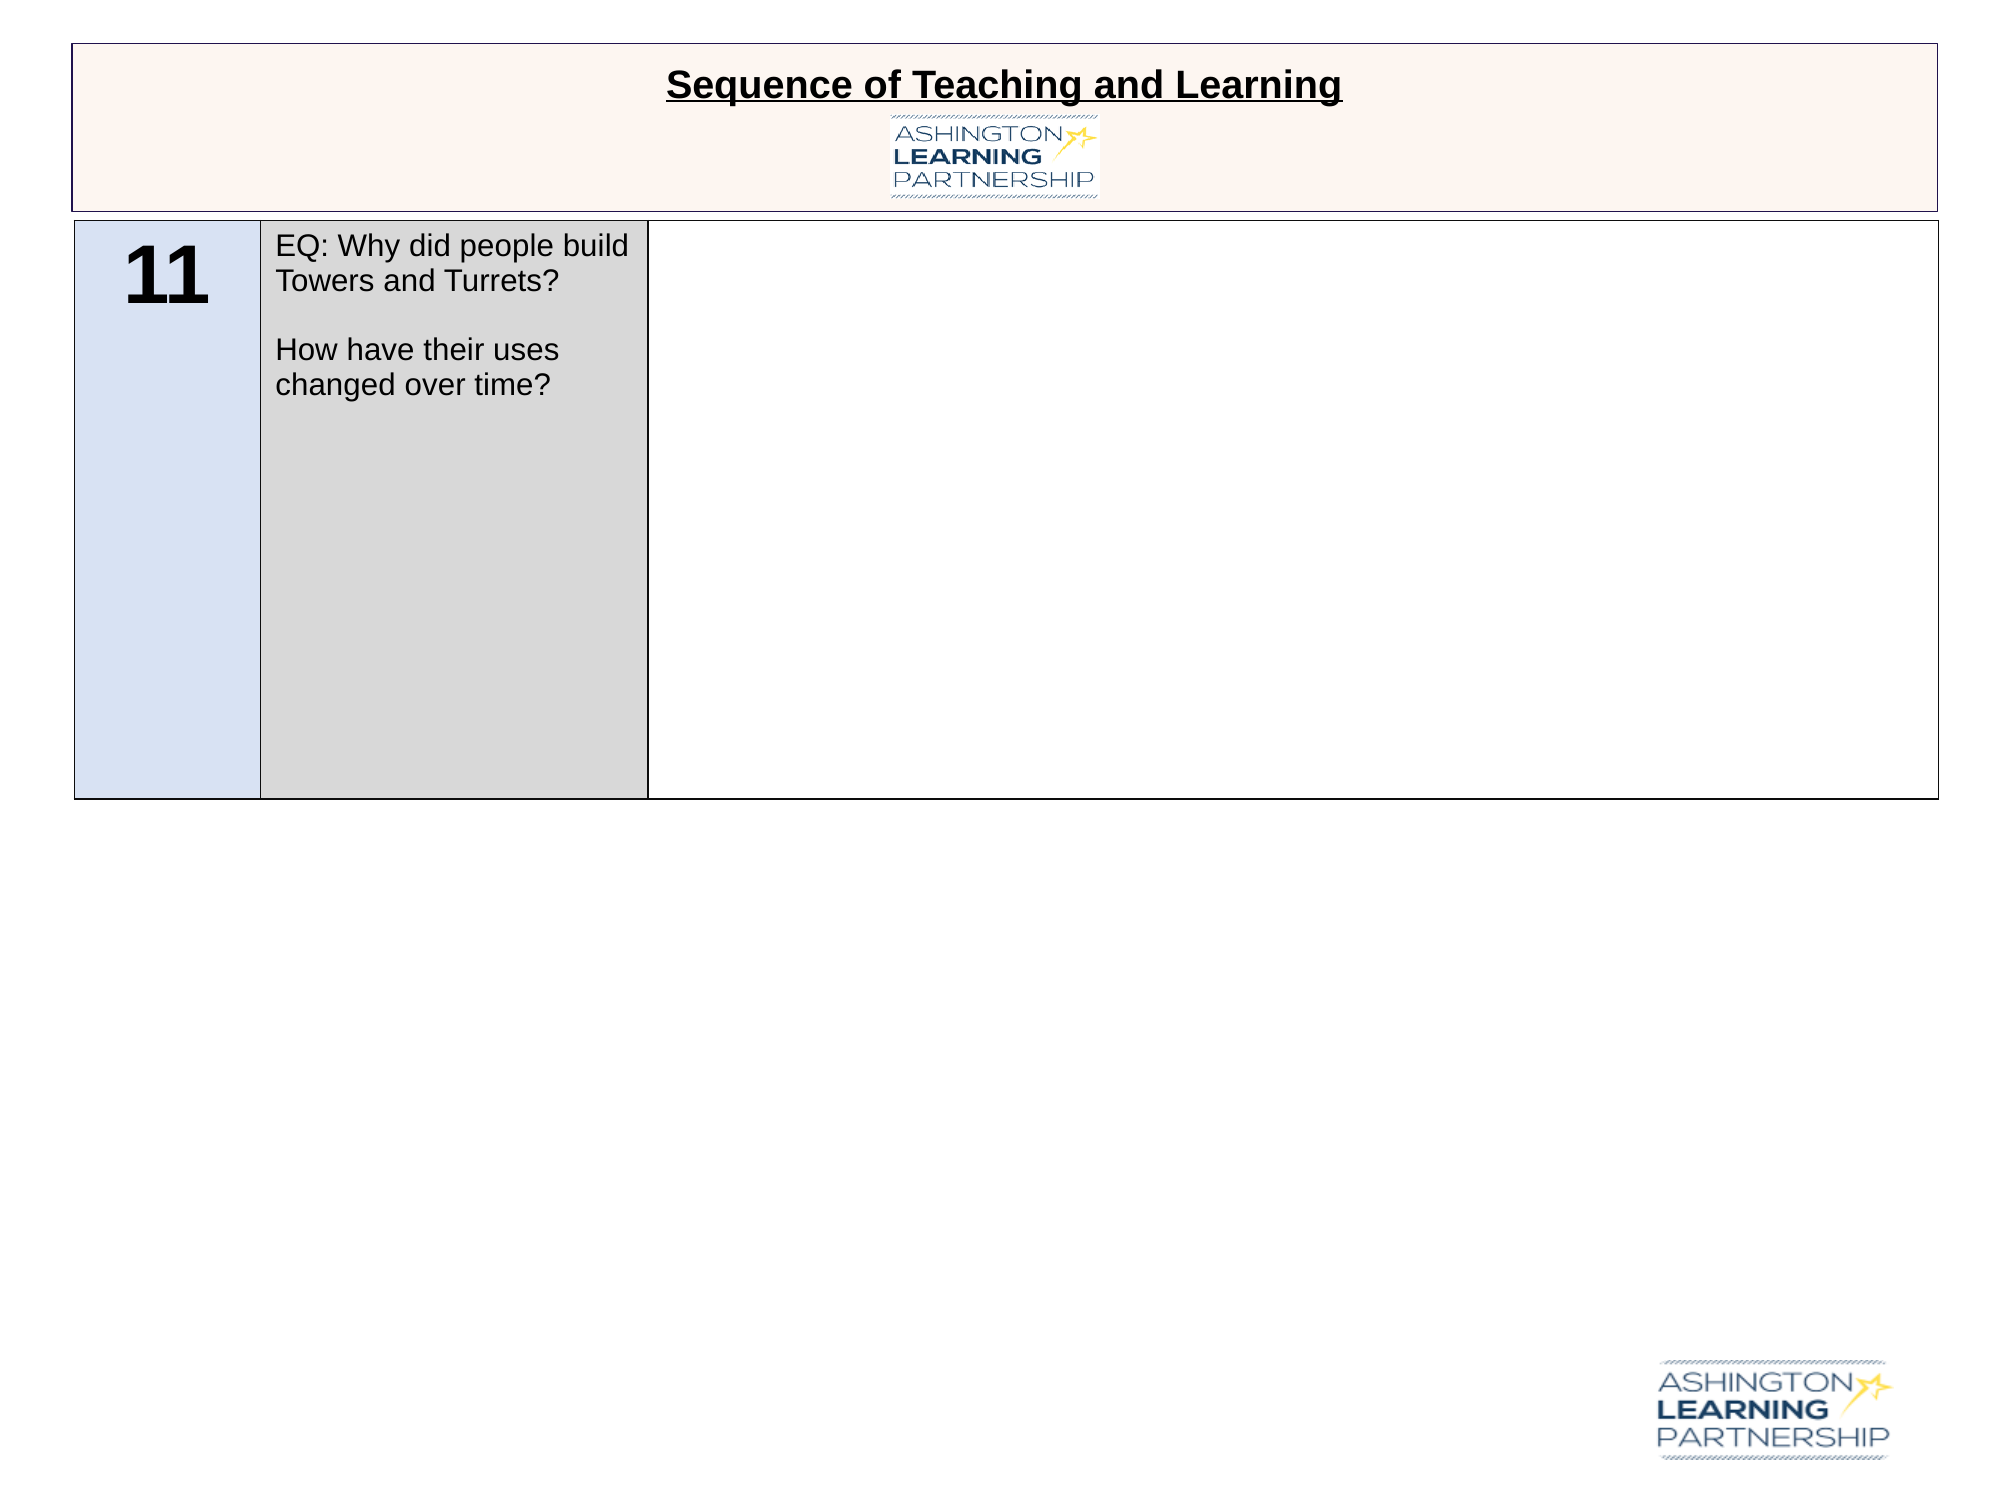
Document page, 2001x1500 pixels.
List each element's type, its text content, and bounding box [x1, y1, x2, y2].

table_header [649, 221, 1938, 798]
picture [890, 114, 1100, 200]
table_header 11 [75, 221, 260, 798]
picture [1654, 1360, 1894, 1460]
text_box Sequence of Teaching and Learning [71, 43, 1938, 212]
table_header EQ: Why did people build Towers and Turrets? How have their uses changed over time? [261, 221, 647, 798]
